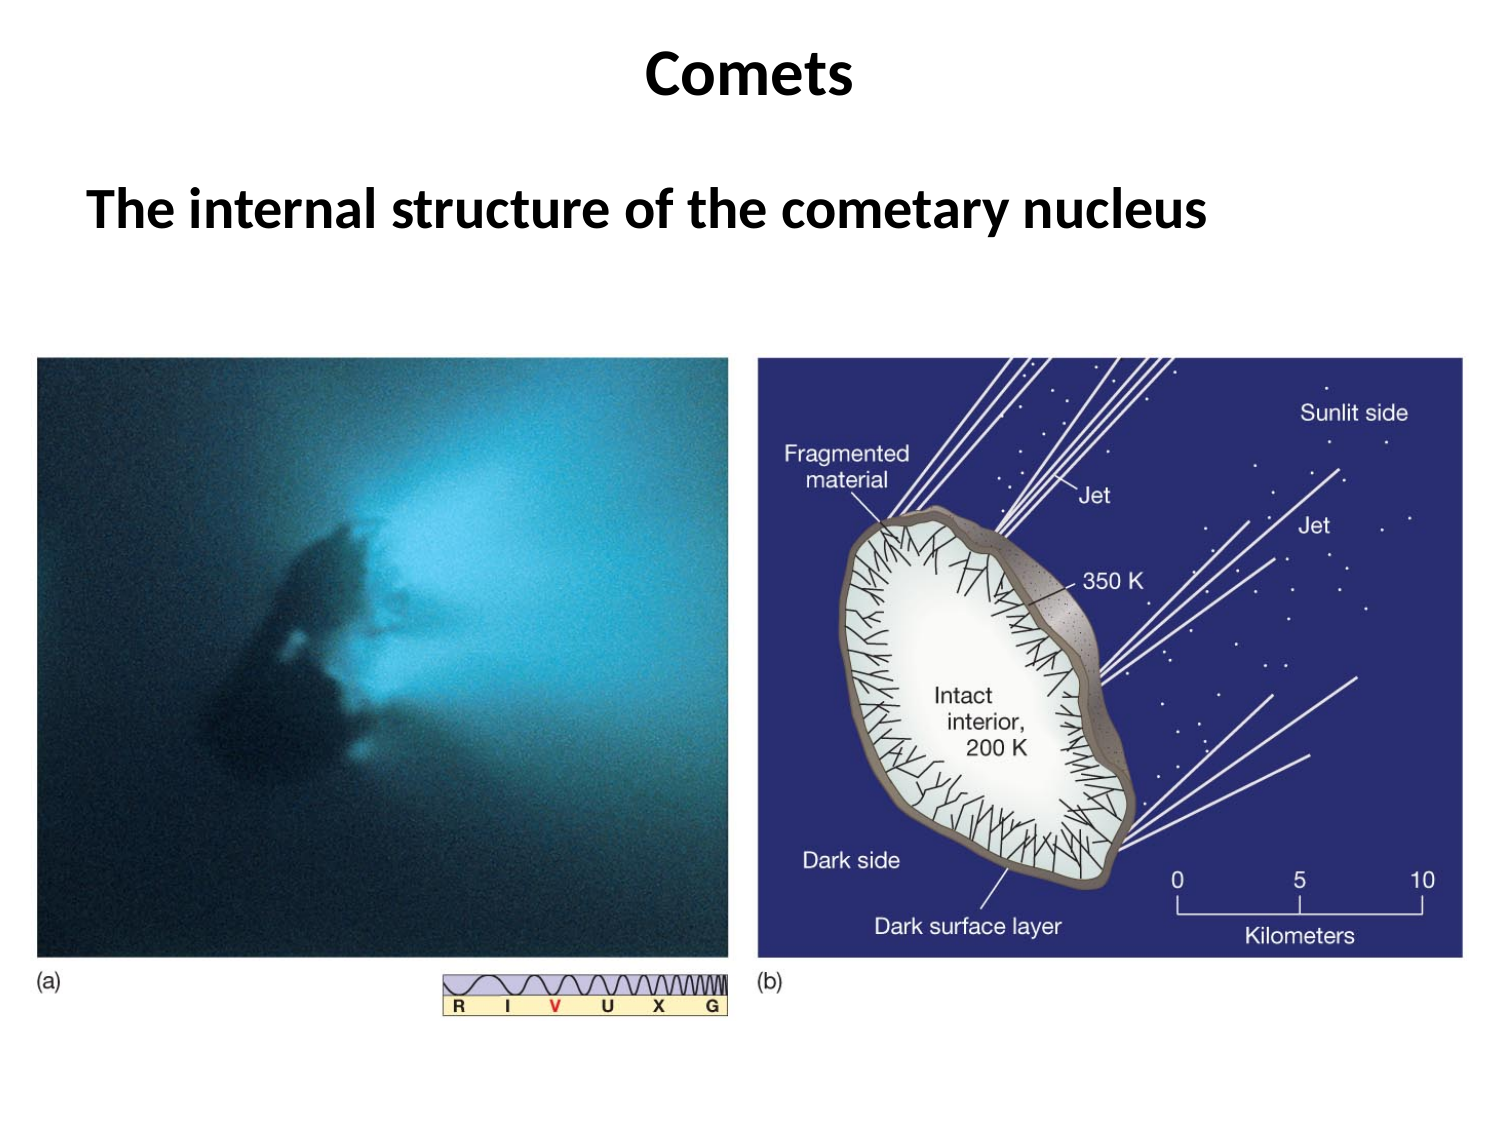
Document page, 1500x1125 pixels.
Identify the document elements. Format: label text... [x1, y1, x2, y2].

text_box The internal structure of the cometary nucleus [71, 162, 1438, 248]
title Comets [75, 20, 1425, 117]
picture [30, 352, 1470, 1022]
